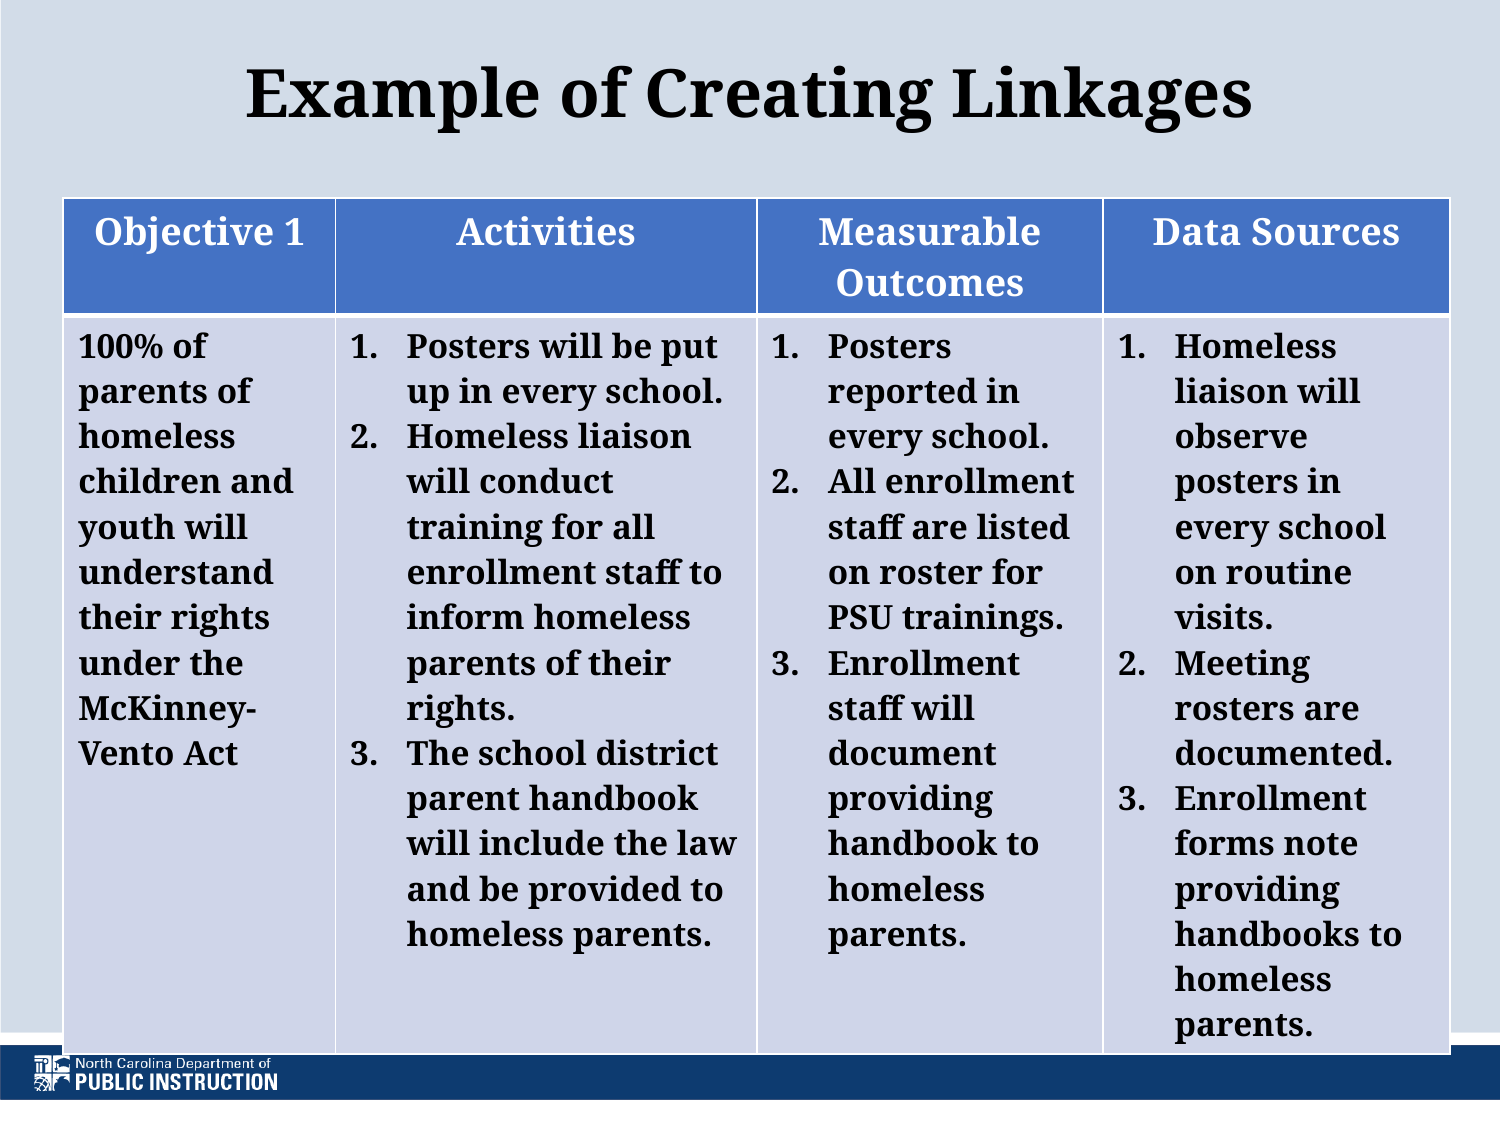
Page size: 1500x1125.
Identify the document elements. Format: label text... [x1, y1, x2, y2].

table_cell 100% of parents of homeless children and youth will understand their rights under the McKinney-Vento Act [64, 318, 335, 1053]
table_cell Posters reported in every school. All enrollment staff are listed on roster for PSU trainings. Enrollment staff will document providing handbook to homeless parents. [758, 318, 1102, 1053]
table_header Objective 1 [64, 199, 335, 313]
table_cell Posters will be put up in every school. Homeless liaison will conduct training for all enrollment staff to inform homeless parents of their rights. The school district parent handbook will include the law and be provided to homeless parents. [336, 318, 756, 1053]
table_header Measurable Outcomes [758, 199, 1102, 313]
table_header Data Sources [1104, 199, 1449, 313]
picture [0, 0, 1500, 1125]
table_cell Homeless liaison will observe posters in every school on routine visits. Meeting rosters are documented. Enrollment forms note providing handbooks to homeless parents. [1104, 318, 1449, 1053]
table_header Activities [336, 199, 756, 313]
title Example of Creating Linkages [75, 52, 1425, 163]
